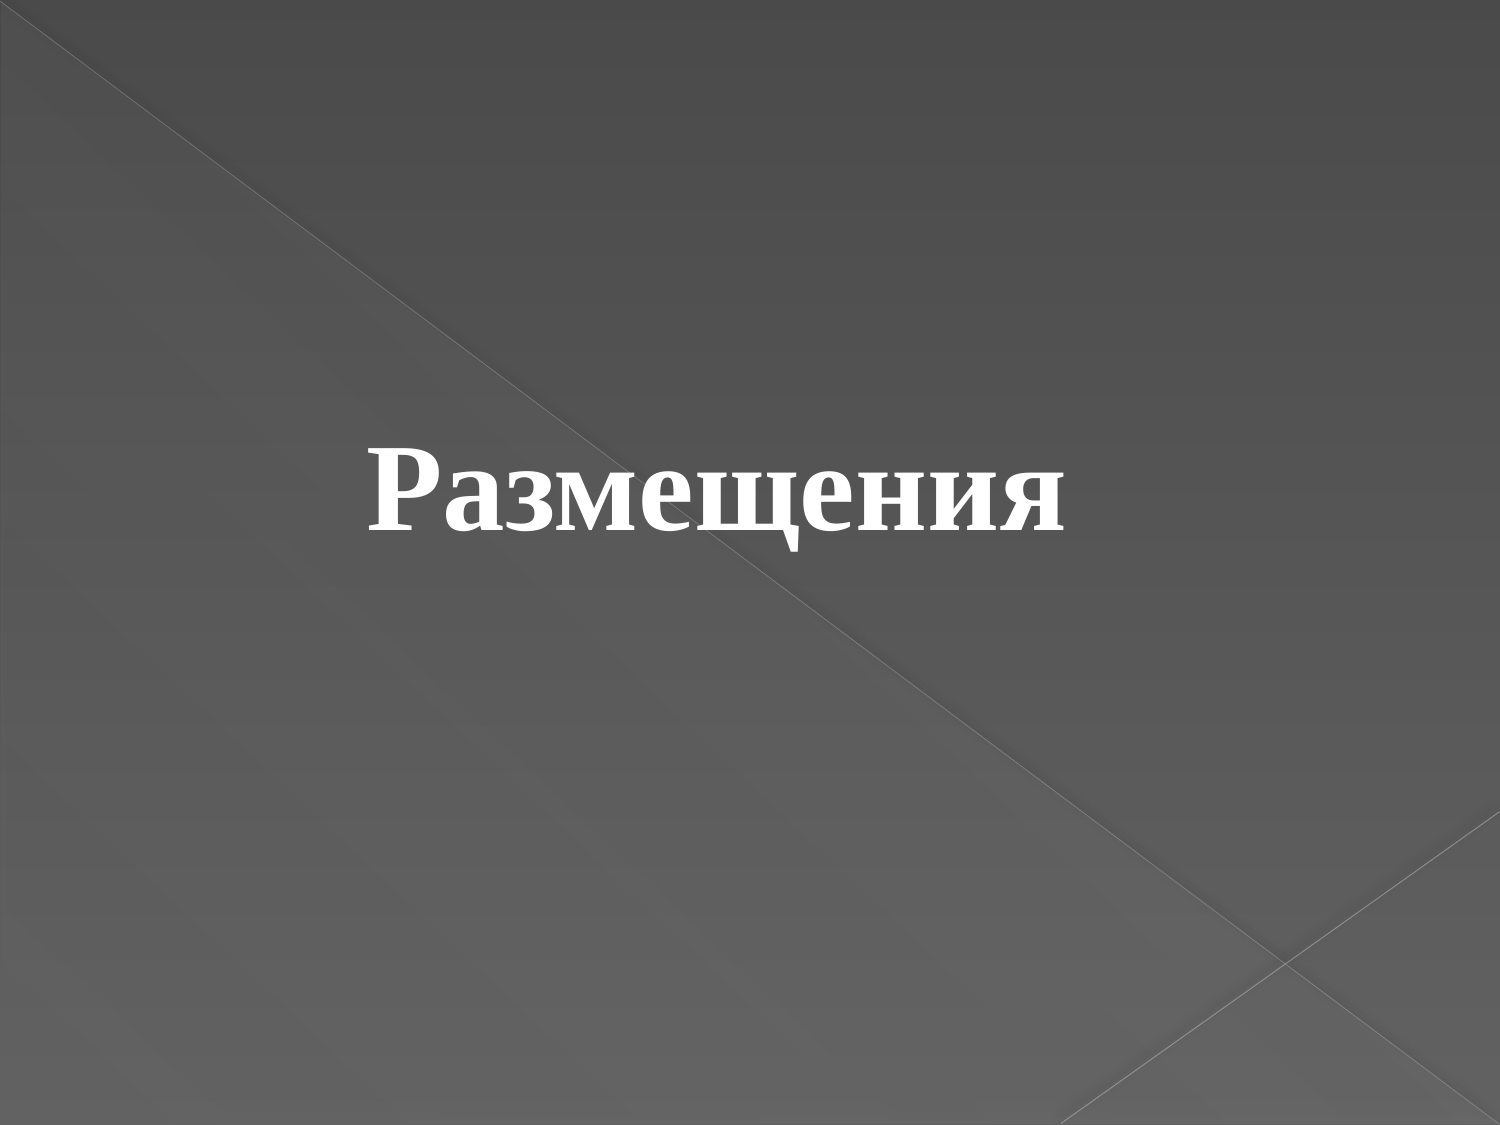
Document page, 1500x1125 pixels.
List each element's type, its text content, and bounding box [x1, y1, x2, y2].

text_box Размещения [164, 398, 1301, 564]
